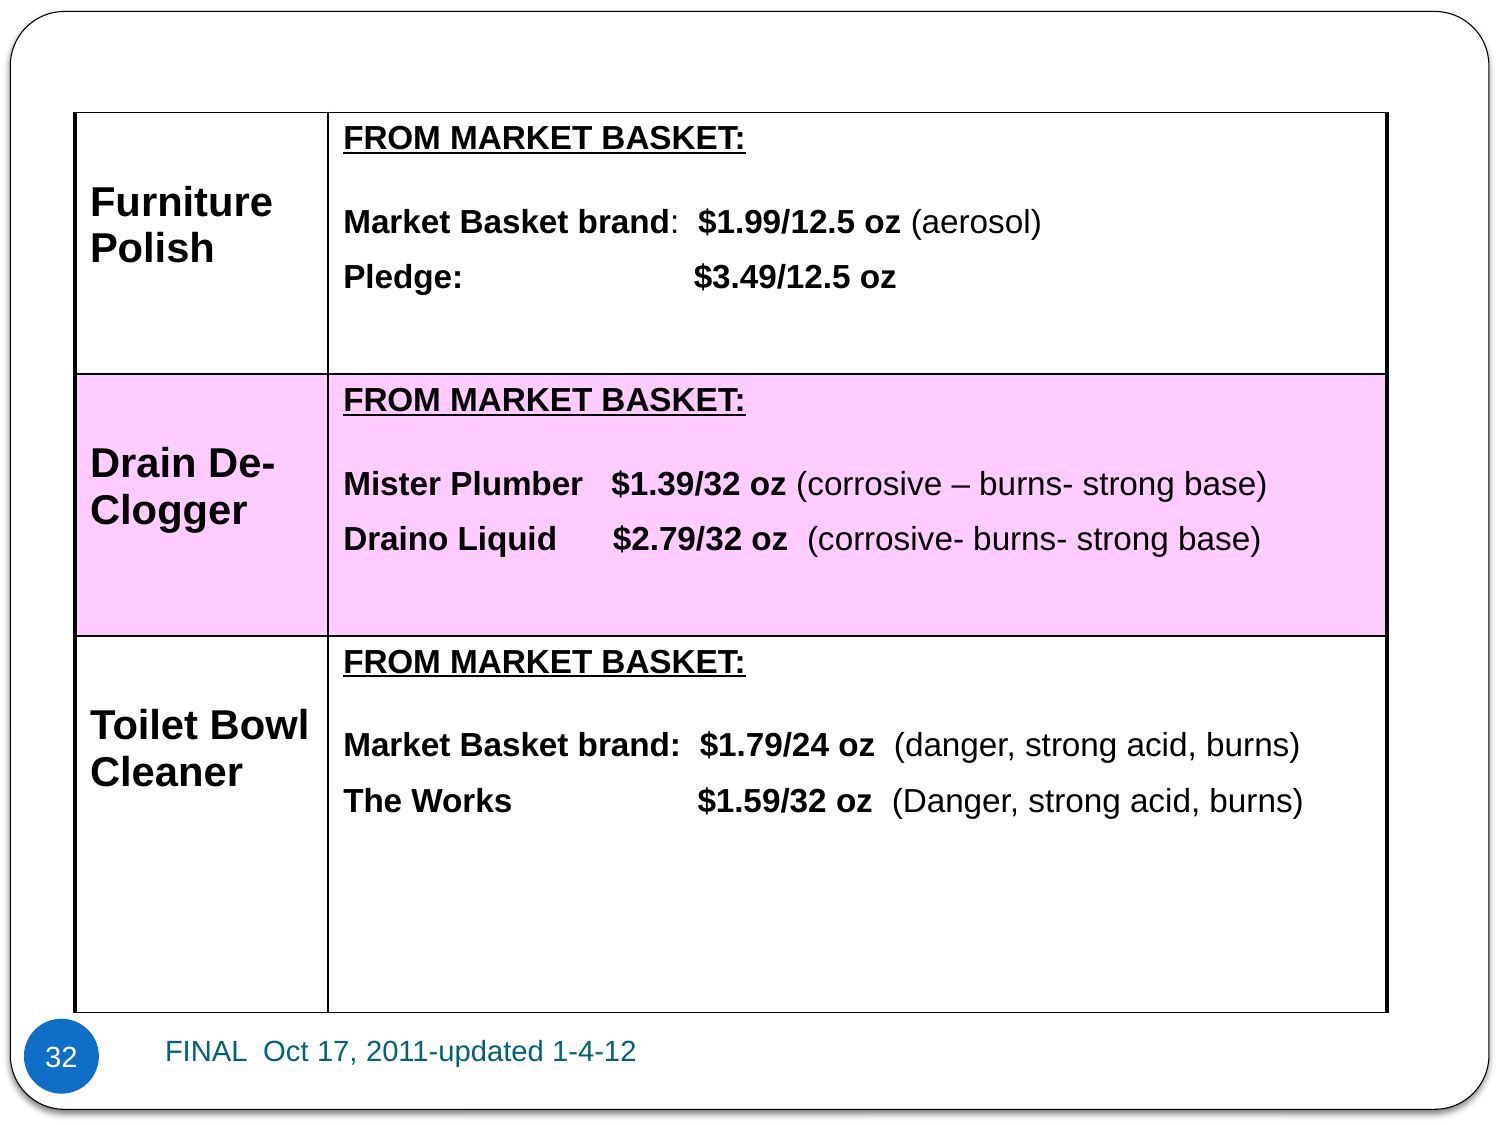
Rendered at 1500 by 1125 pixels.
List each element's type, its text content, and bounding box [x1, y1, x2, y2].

slide_number 32 [23, 1018, 99, 1094]
table_cell From Market Basket: Mister Plumber $1.39/32 oz (corrosive – burns- strong base) Draino Liquid $2.79/32 oz (corrosive- burns- strong base) [329, 375, 1385, 635]
footer FINAL Oct 17, 2011-updated 1-4-12 [150, 1013, 800, 1088]
table_cell From Market Basket: Market Basket brand: $1.79/24 oz (danger, strong acid, burns) The Works $1.59/32 oz (Danger, strong acid, burns) [329, 637, 1385, 1012]
table_cell Drain De-Clogger [77, 375, 327, 635]
table_header From Market Basket: Market Basket brand: $1.99/12.5 oz (aerosol) Pledge: $3.49/12.5 oz [329, 113, 1385, 373]
table_cell Toilet Bowl Cleaner [77, 637, 327, 1012]
table_header Furniture Polish [77, 113, 327, 373]
